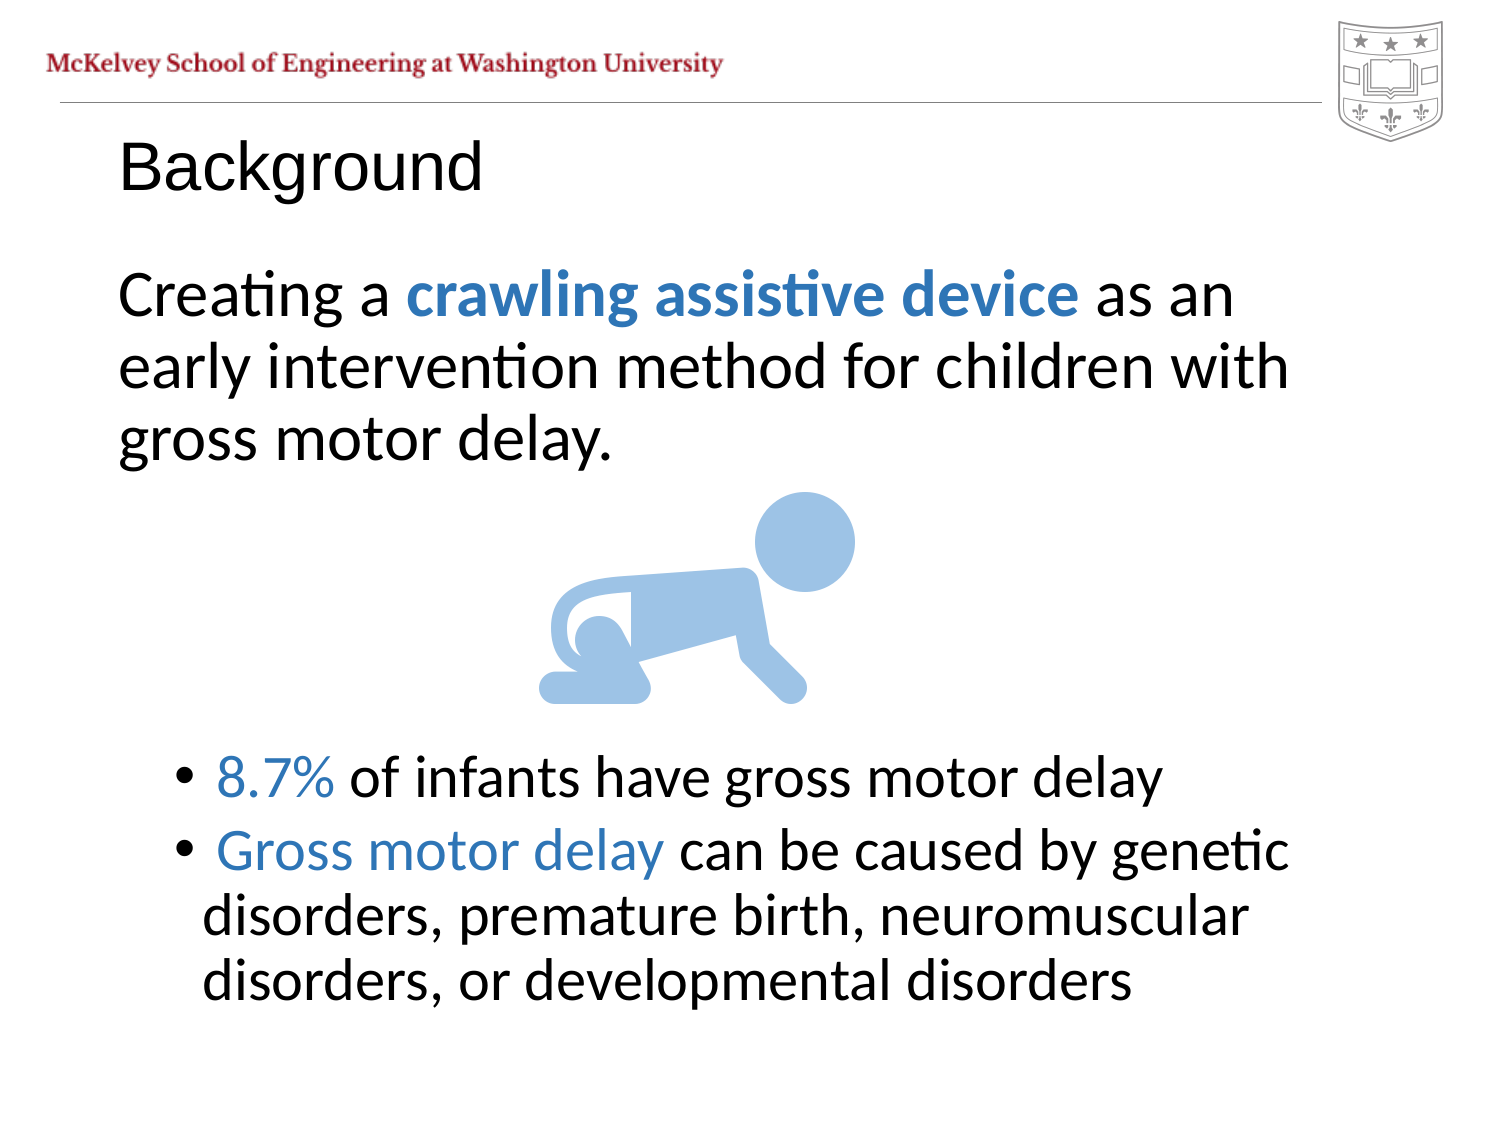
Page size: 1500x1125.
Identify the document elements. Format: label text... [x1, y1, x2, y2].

picture [503, 404, 887, 788]
list Creating a crawling assistive device as an early intervention method for children with gross motor delay. 8.7% of infants have gross motor delay Gross motor delay can be caused by genetic disorders, premature birth, neuromuscular disorders, or developmental disorders [103, 251, 1353, 1018]
picture [1338, 21, 1443, 142]
title Background [103, 59, 1397, 278]
